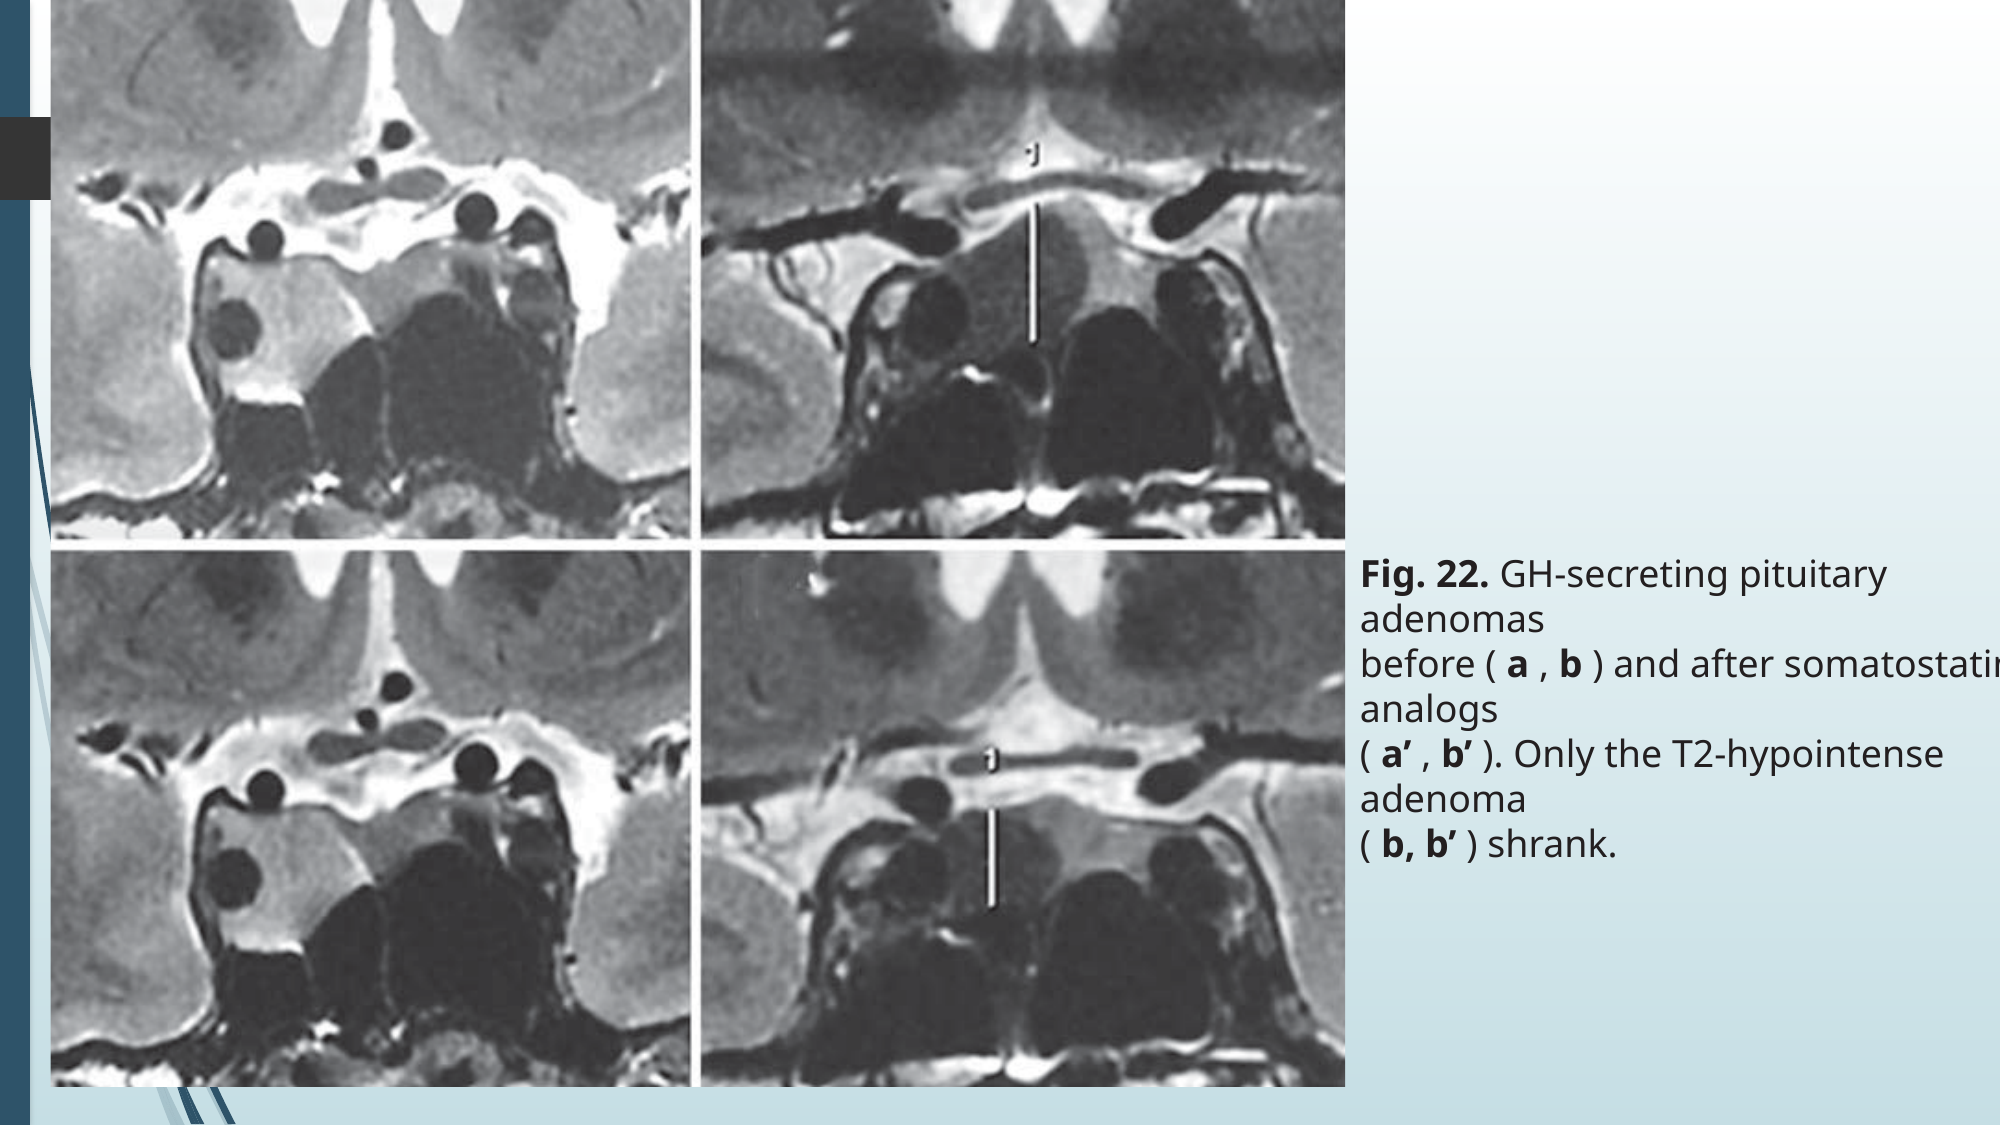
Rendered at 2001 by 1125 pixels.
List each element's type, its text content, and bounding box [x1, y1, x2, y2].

text_box Fig. 22. GH-secreting pituitary adenomas before ( a , b ) and after somatostatin analogs ( a’ , b’ ). Only the T2-hypointense adenoma ( b, b’ ) shrank. [1350, 543, 2000, 873]
picture [50, 0, 1346, 1087]
